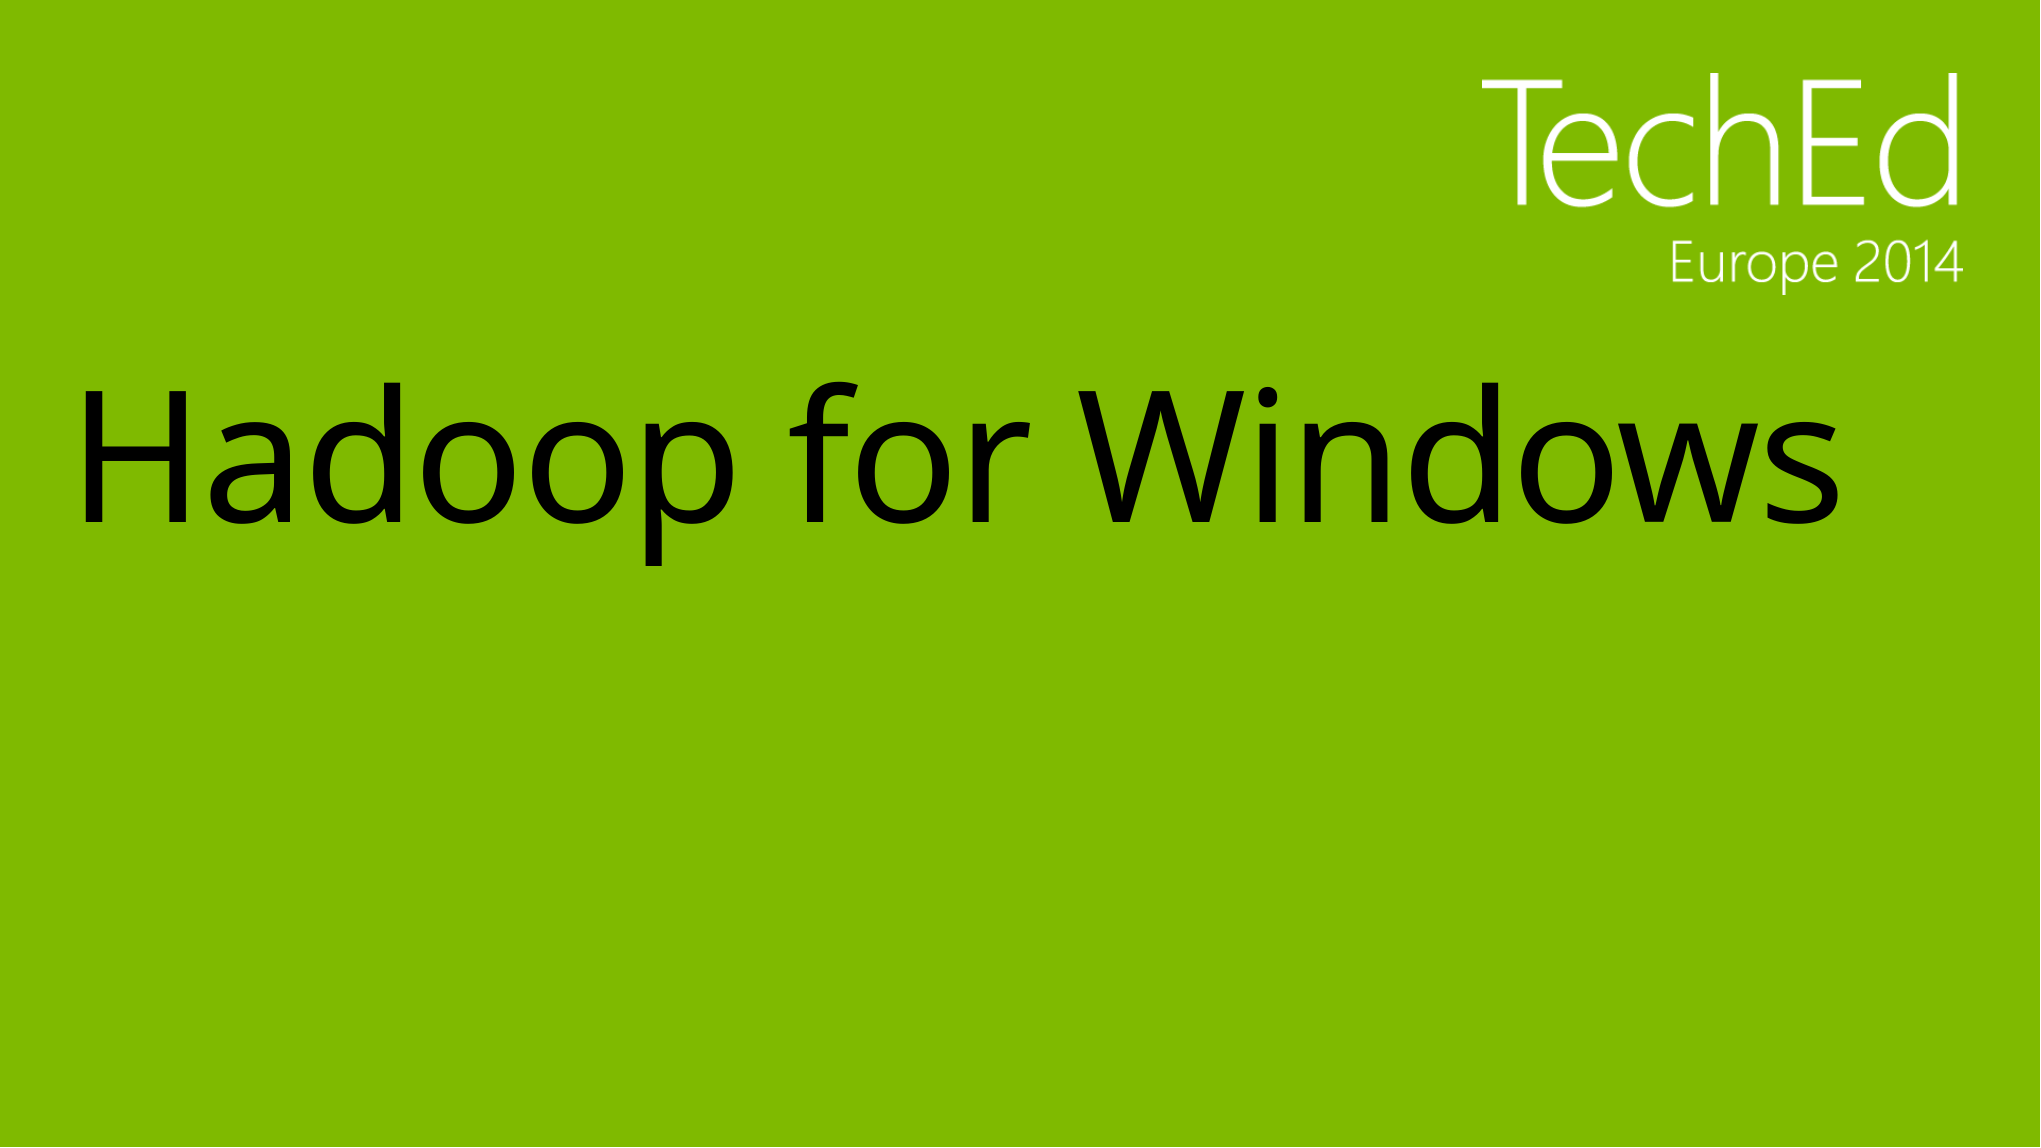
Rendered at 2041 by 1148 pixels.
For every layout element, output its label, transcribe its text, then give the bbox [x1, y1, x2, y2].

title Hadoop for Windows [45, 348, 1996, 650]
picture [1482, 73, 1963, 295]
